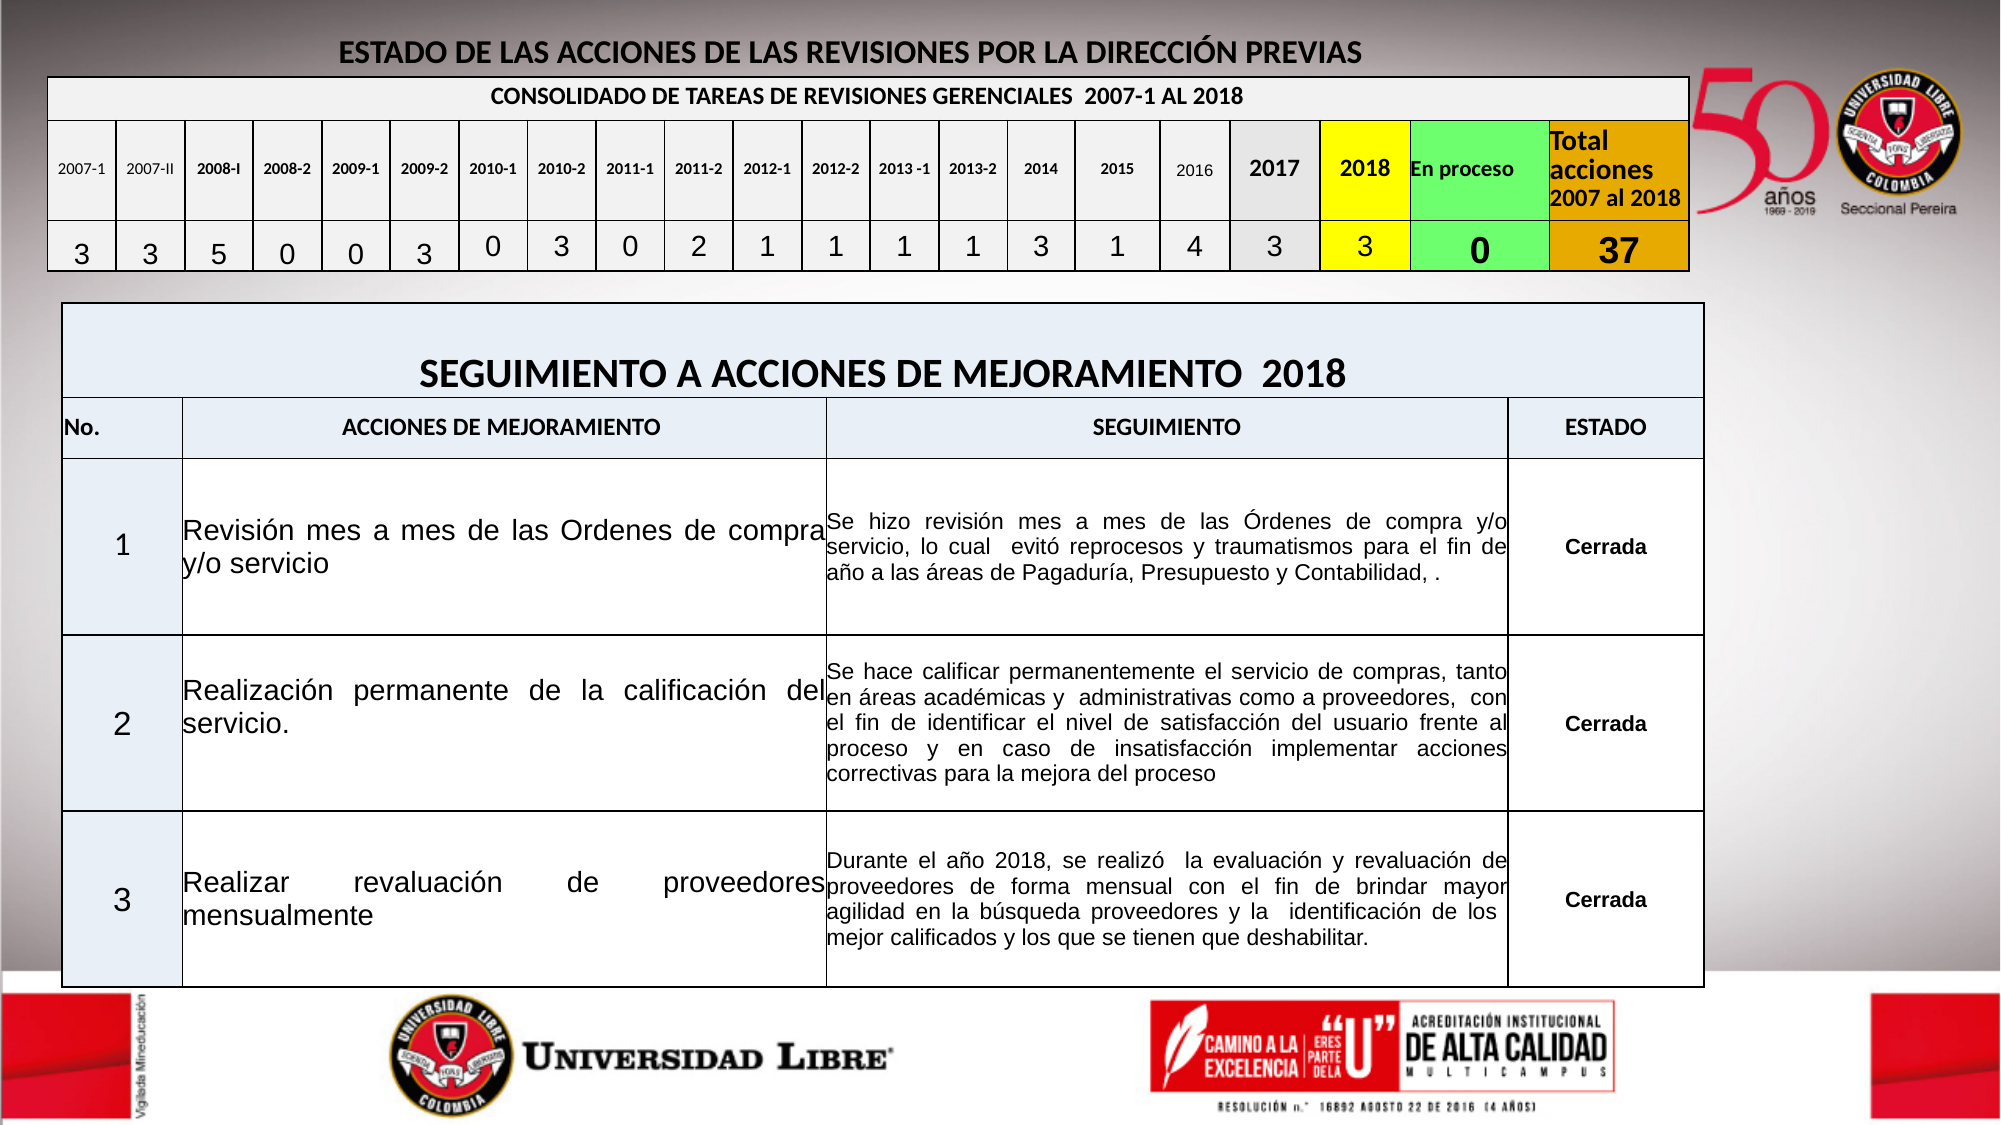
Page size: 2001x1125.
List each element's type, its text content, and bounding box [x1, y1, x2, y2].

table_cell 2010-2 [528, 121, 595, 220]
table_cell 2016 [1161, 121, 1229, 220]
table_cell Cerrada [1509, 812, 1703, 986]
text_box ESTADO DE LAS ACCIONES DE LAS REVISIONES POR LA DIRECCIÓN PREVIAS [29, 23, 1673, 78]
table_cell Se hace calificar permanentemente el servicio de compras, tanto en áreas académicas y administrativas como a proveedores, con el fin de identificar el nivel de satisfacción del usuario frente al proceso y en caso de insatisfacción implementar acciones correctivas para la mejora del proceso [827, 636, 1507, 810]
table_cell 2009-2 [391, 121, 458, 220]
table_cell Realización permanente de la calificación del servicio. [183, 636, 826, 810]
table_cell 2007-1 [48, 121, 115, 220]
table_cell 2 [63, 636, 182, 810]
table_cell 2012-2 [803, 121, 869, 220]
table_cell 1 [940, 221, 1007, 270]
table_cell 2009-1 [323, 121, 389, 220]
table_cell 2 [665, 221, 732, 270]
table_cell ACCIONES DE MEJORAMIENTO [183, 398, 826, 458]
table_cell 2018 [1321, 121, 1410, 220]
table_cell 3 [391, 221, 458, 270]
table_cell 3 [528, 221, 595, 270]
table_header CONSOLIDADO DE TAREAS DE REVISIONES GERENCIALES 2007-1 AL 2018 [48, 78, 1688, 120]
table_cell Cerrada [1509, 636, 1703, 810]
table_cell 0 [597, 221, 664, 270]
table_cell ESTADO [1509, 398, 1703, 458]
table_cell 3 [1321, 221, 1410, 270]
table_cell En proceso [1411, 121, 1549, 220]
table_cell 1 [803, 221, 869, 270]
table_cell 2013-2 [940, 121, 1007, 220]
table_cell 2015 [1076, 121, 1159, 220]
table_cell 2008-2 [254, 121, 321, 220]
table_cell 2007-II [117, 121, 184, 220]
table_cell 3 [63, 812, 182, 986]
table_cell 3 [1008, 221, 1074, 270]
table_cell 3 [1231, 221, 1319, 270]
table_cell 2014 [1008, 121, 1074, 220]
table_cell 3 [117, 221, 184, 270]
table_cell 2011-1 [597, 121, 664, 220]
table_cell 2013 -1 [871, 121, 938, 220]
table_cell Cerrada [1509, 459, 1703, 634]
table_cell 37 [1550, 221, 1688, 270]
table_cell 2017 [1231, 121, 1319, 220]
table_cell 1 [871, 221, 938, 270]
table_cell Revisión mes a mes de las Ordenes de compra y/o servicio [183, 459, 826, 634]
table_cell Realizar revaluación de proveedores mensualmente [183, 812, 826, 986]
table_cell 2010-1 [460, 121, 527, 220]
table_cell 0 [1411, 221, 1549, 270]
table_cell Total acciones 2007 al 2018 [1550, 121, 1688, 220]
table_cell 1 [1076, 221, 1159, 270]
table_cell SEGUIMIENTO [827, 398, 1507, 458]
table_cell 0 [254, 221, 321, 270]
picture [0, 0, 2001, 1125]
table_cell Durante el año 2018, se realizó la evaluación y revaluación de proveedores de forma mensual con el fin de brindar mayor agilidad en la búsqueda proveedores y la identificación de los mejor calificados y los que se tienen que deshabilitar. [827, 812, 1507, 986]
table_cell 0 [323, 221, 389, 270]
table_cell 1 [63, 459, 182, 634]
table_cell 2012-1 [734, 121, 801, 220]
table_cell 0 [460, 221, 527, 270]
table_cell 5 [186, 221, 252, 270]
table_cell Se hizo revisión mes a mes de las Órdenes de compra y/o servicio, lo cual evitó reprocesos y traumatismos para el fin de año a las áreas de Pagaduría, Presupuesto y Contabilidad, . [827, 459, 1507, 634]
table_cell 3 [48, 221, 115, 270]
table_header SEGUIMIENTO A ACCIONES DE MEJORAMIENTO 2018 [63, 304, 1703, 397]
table_cell 2008-I [186, 121, 252, 220]
table_cell 4 [1161, 221, 1229, 270]
table_cell No. [63, 398, 182, 458]
table_cell 2011-2 [665, 121, 732, 220]
table_cell 1 [734, 221, 801, 270]
